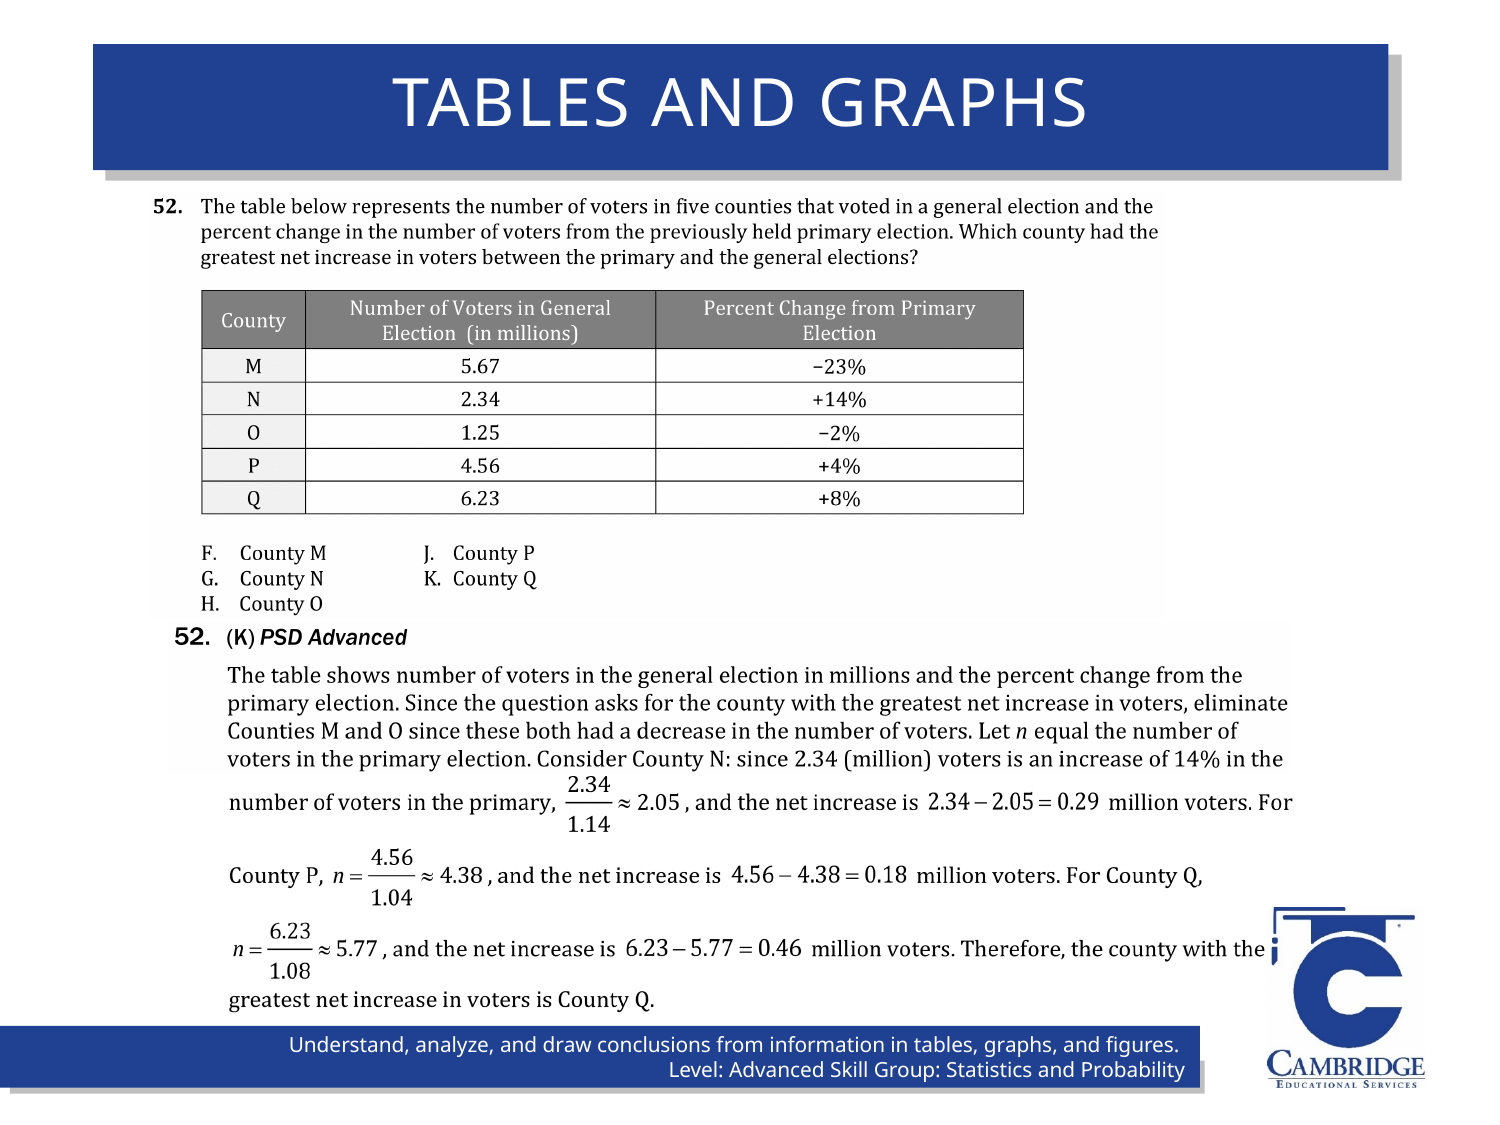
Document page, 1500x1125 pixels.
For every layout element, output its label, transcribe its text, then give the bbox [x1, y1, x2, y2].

text_box [9, 1059, 1206, 1095]
picture [1267, 907, 1426, 1088]
footer Understand, analyze, and draw conclusions from information in tables, graphs, and figures. Level: Advanced Skill Group: Statistics and Probability [0, 1025, 1200, 1088]
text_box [167, 621, 1308, 1018]
picture [149, 192, 1164, 618]
title Tables and Graphs [93, 44, 1389, 171]
text_box [104, 53, 1403, 182]
